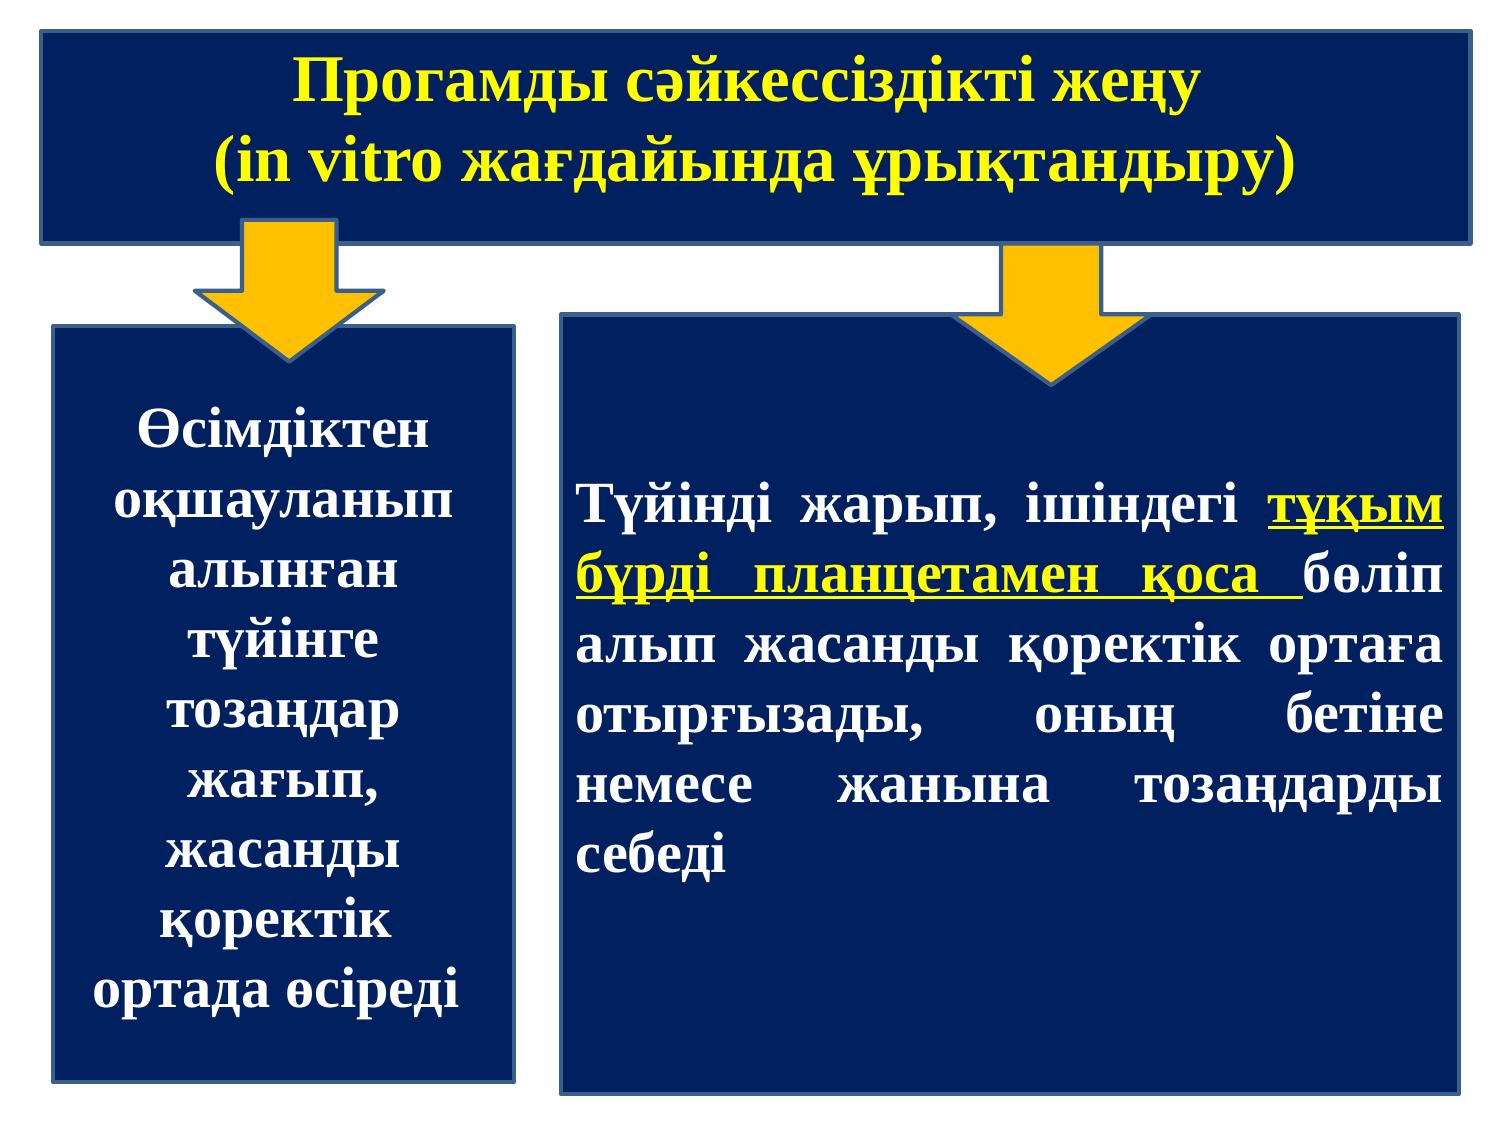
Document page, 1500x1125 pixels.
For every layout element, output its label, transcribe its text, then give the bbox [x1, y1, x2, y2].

text_box Прогамды сәйкессіздікті жеңу (in vitro жағдайында ұрықтандыру) [39, 29, 1473, 246]
text_box [192, 217, 386, 364]
text_box Түйінді жарып, ішіндегі тұқым бүрді планцетамен қоса бөліп алып жасанды қоректік ортаға отырғызады, оның бетіне немесе жанына тозаңдарды себеді [559, 312, 1461, 1096]
text_box Өсімдіктен оқшауланып алынған түйінге тозаңдар жағып, жасанды қоректік ортада өсіреді [51, 324, 516, 1084]
text_box [948, 241, 1154, 387]
